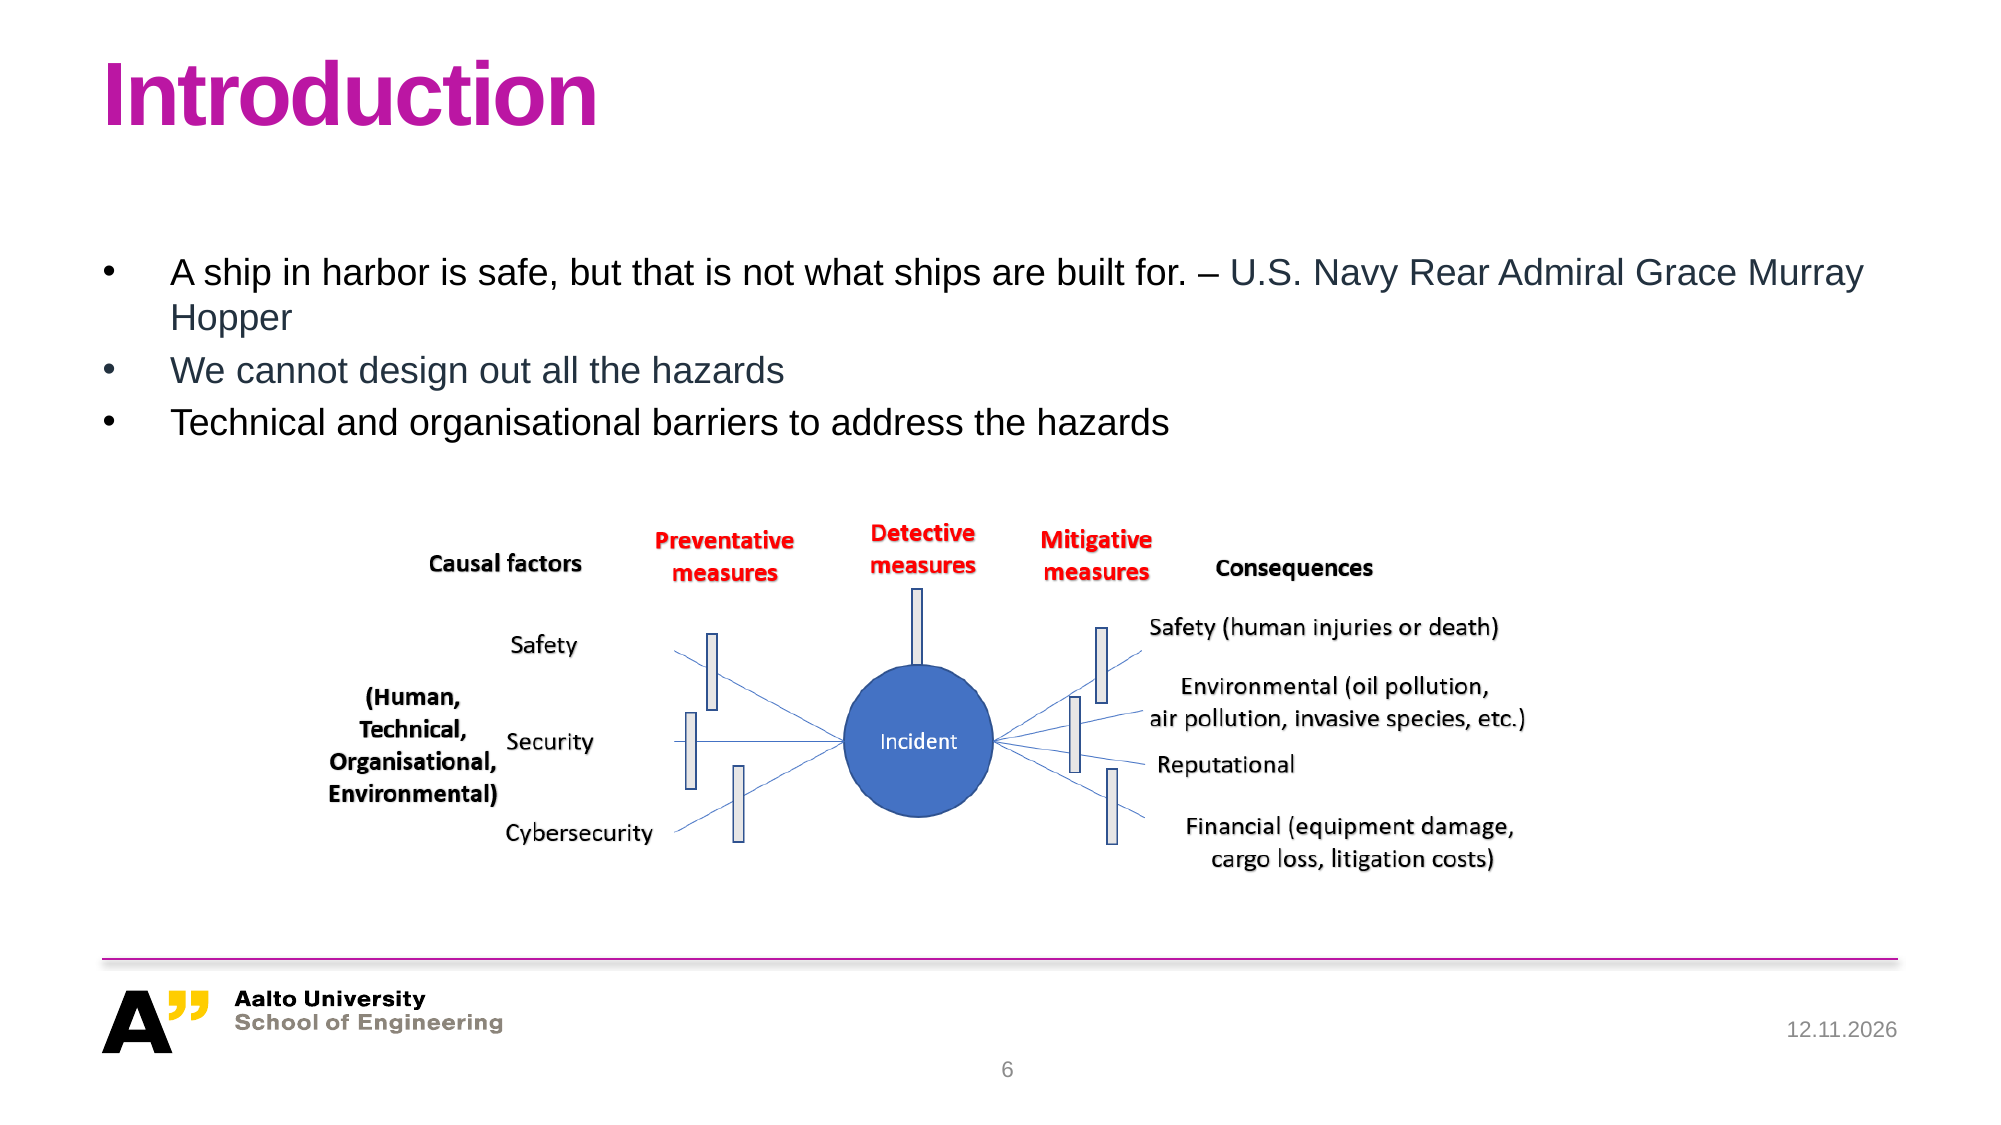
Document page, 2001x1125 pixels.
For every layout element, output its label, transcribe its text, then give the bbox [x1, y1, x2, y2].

title Introduction [102, 52, 1898, 248]
picture [279, 520, 1582, 877]
slide_number 6 [604, 1055, 1396, 1082]
list A ship in harbor is safe, but that is not what ships are built for. – U.S. Navy Rear Admiral Grace Murray Hopper We cannot design out all the hazards Technical and organisational barriers to address the hazards [102, 248, 1898, 905]
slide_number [1106, 1013, 1898, 1045]
